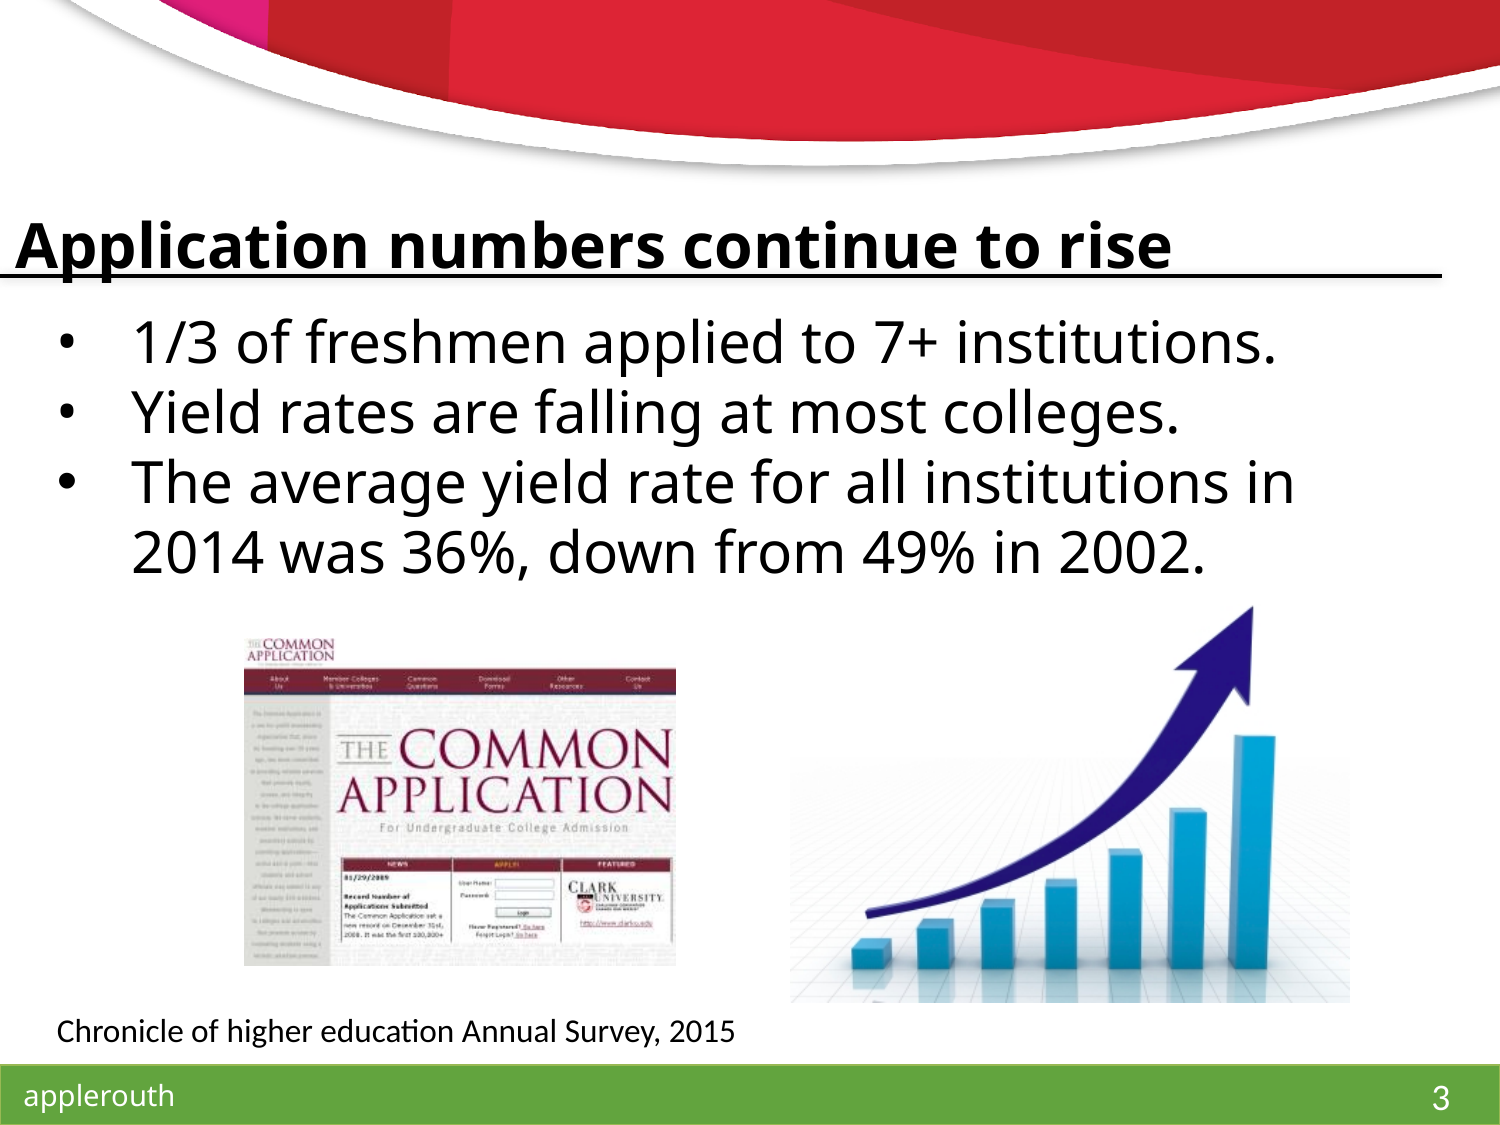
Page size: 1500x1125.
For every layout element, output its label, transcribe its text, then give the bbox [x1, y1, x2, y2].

text_box Chronicle of higher education Annual Survey, 2015 [41, 1001, 820, 1057]
text_box 1/3 of freshmen applied to 7+ institutions. Yield rates are falling at most colleges. The average yield rate for all institutions in 2014 was 36%, down from 49% in 2002. [41, 297, 1408, 596]
picture [0, 0, 1500, 1064]
title Application numbers continue to rise [0, 189, 1350, 298]
